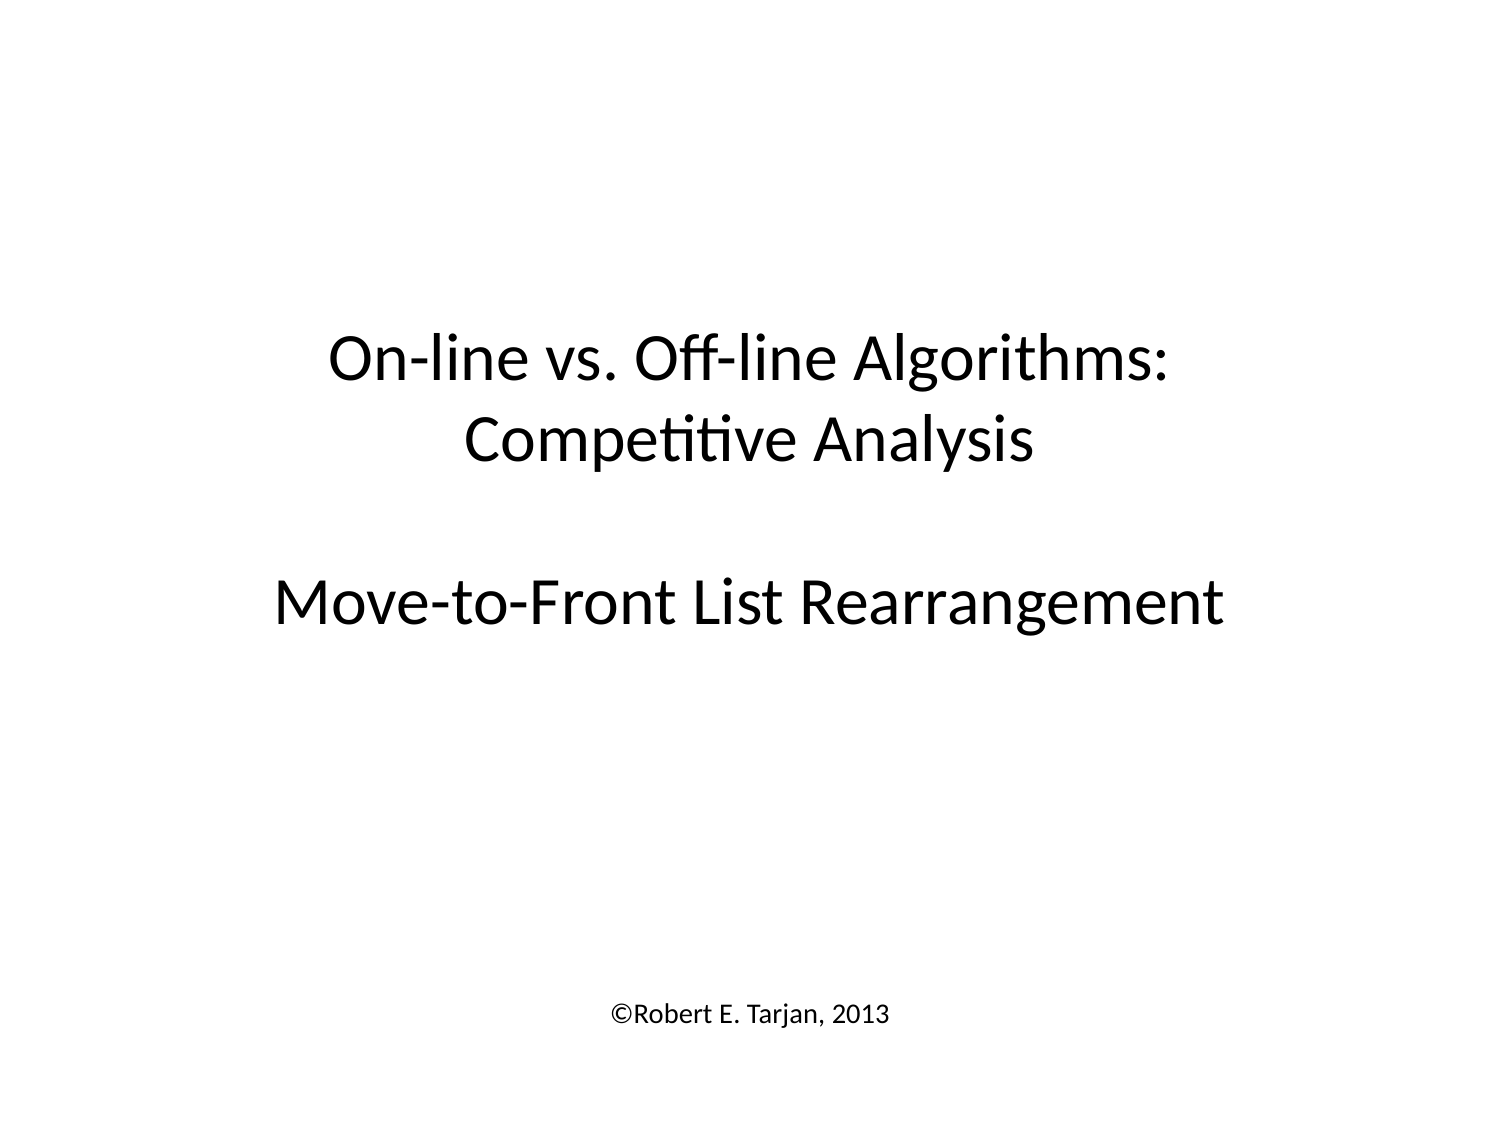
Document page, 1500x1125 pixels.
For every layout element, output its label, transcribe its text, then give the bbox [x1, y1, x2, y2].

subtitle ©Robert E. Tarjan, 2013 [225, 987, 1275, 1038]
title On-line vs. Off-line Algorithms: Competitive Analysis Move-to-Front List Rearrangement [112, 137, 1388, 813]
